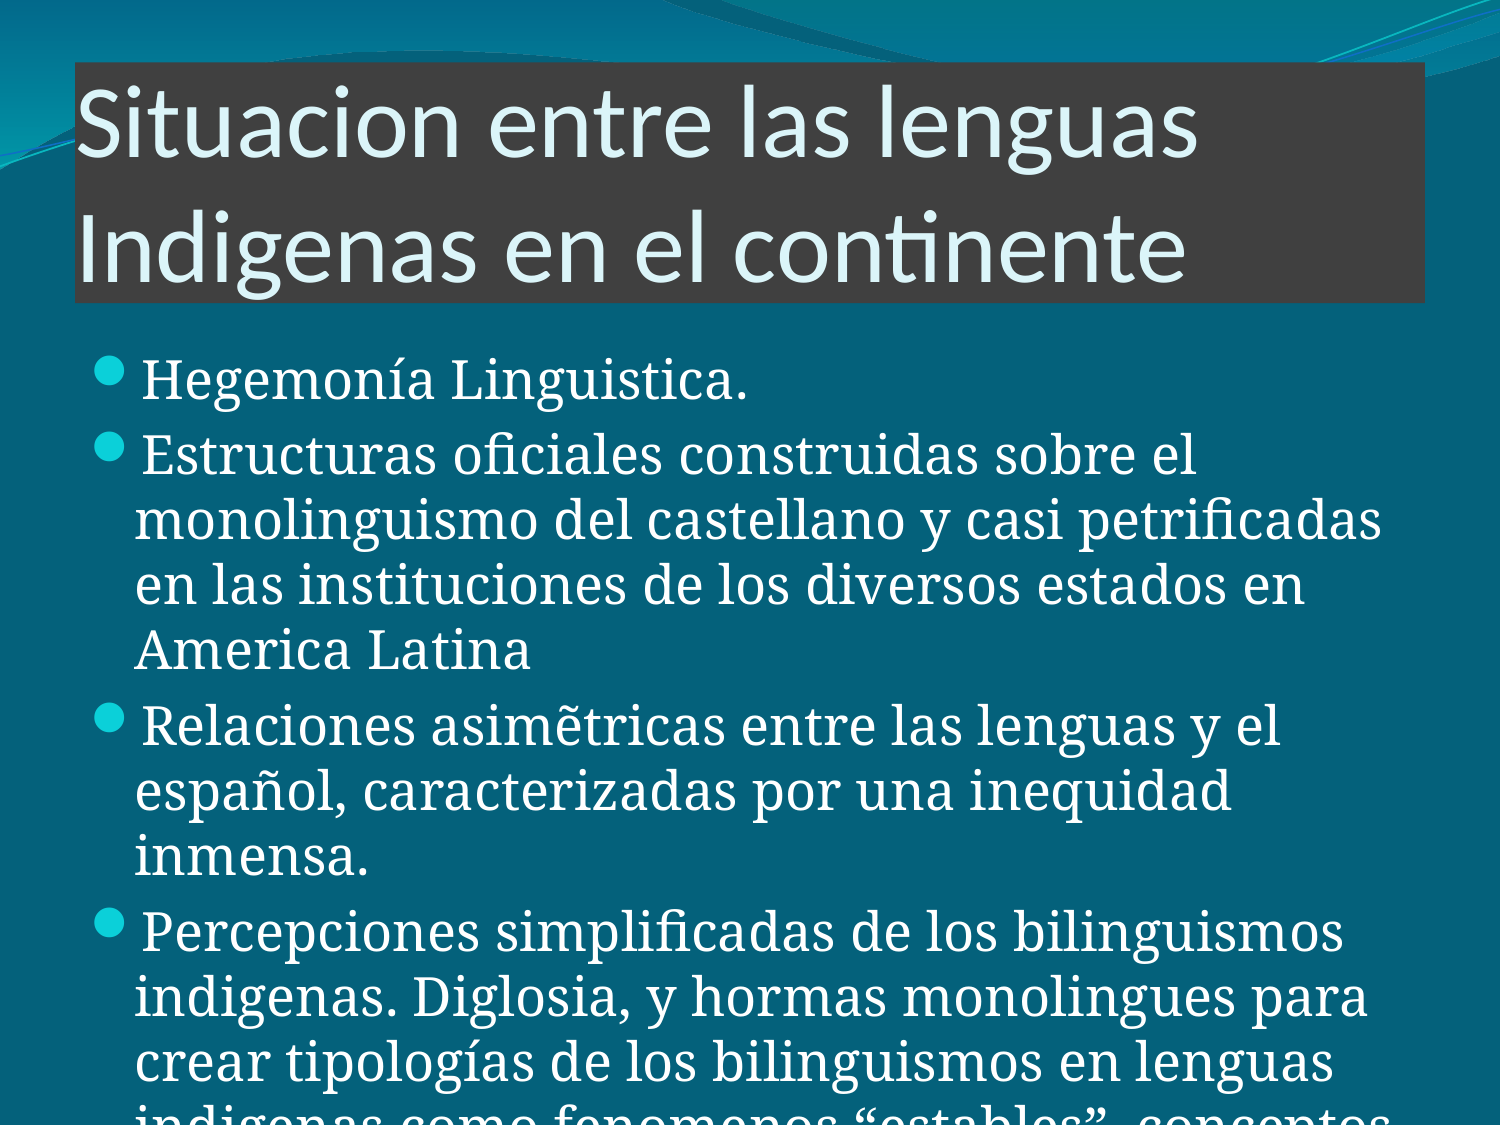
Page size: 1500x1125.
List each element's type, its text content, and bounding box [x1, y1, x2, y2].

picture [335, 1075, 350, 1081]
picture [1320, 1111, 1335, 1125]
picture [978, 1075, 986, 1080]
picture [1098, 1108, 1105, 1120]
picture [306, 1075, 320, 1080]
picture [499, 1075, 508, 1080]
picture [818, 1117, 835, 1125]
picture [939, 1075, 952, 1080]
picture [724, 1117, 744, 1125]
picture [271, 1117, 291, 1125]
picture [324, 1075, 337, 1093]
picture [431, 1117, 452, 1125]
picture [671, 1118, 681, 1125]
picture [788, 1117, 809, 1125]
picture [136, 1118, 145, 1125]
picture [234, 1075, 243, 1080]
picture [465, 1075, 479, 1080]
picture [1136, 1075, 1150, 1080]
picture [297, 1117, 323, 1125]
picture [484, 1075, 497, 1081]
picture [555, 1105, 576, 1125]
picture [363, 1117, 380, 1125]
picture [409, 1075, 429, 1081]
picture [1218, 1075, 1242, 1093]
picture [1015, 1105, 1024, 1125]
picture [1168, 1117, 1189, 1125]
picture [714, 1075, 724, 1080]
picture [1299, 1075, 1308, 1080]
picture [513, 1117, 534, 1125]
picture [956, 1117, 974, 1125]
picture [1234, 1117, 1253, 1125]
picture [1112, 1075, 1120, 1080]
picture [1062, 1117, 1079, 1125]
picture [915, 1075, 933, 1081]
picture [1088, 1108, 1094, 1121]
picture [698, 1117, 712, 1125]
picture [833, 1075, 857, 1093]
picture [336, 1117, 354, 1125]
picture [1252, 1075, 1278, 1081]
picture [1035, 1117, 1055, 1125]
picture [994, 1117, 1009, 1125]
picture [1183, 1075, 1196, 1080]
picture [242, 1116, 265, 1125]
picture [604, 1117, 630, 1125]
picture [883, 1117, 903, 1125]
picture [933, 1111, 948, 1125]
picture [857, 1110, 863, 1122]
picture [404, 1117, 423, 1125]
picture [361, 1075, 381, 1081]
picture [1284, 1075, 1297, 1081]
picture [1158, 1075, 1176, 1081]
picture [248, 1075, 263, 1080]
picture [1141, 1117, 1160, 1125]
picture [747, 1075, 761, 1080]
picture [1313, 1075, 1331, 1081]
picture [982, 1105, 992, 1125]
picture [471, 1117, 486, 1125]
picture [642, 1117, 663, 1125]
picture [487, 1117, 501, 1125]
picture [994, 1075, 1014, 1081]
picture [868, 1110, 874, 1122]
picture [436, 1075, 460, 1093]
picture [460, 1118, 470, 1125]
list Hegemonía Linguistica. Estructuras oficiales construidas sobre el monolinguismo del castellano y casi petrificadas en las instituciones de los diversos estados en America Latina Relaciones asimẽtricas entre las lenguas y el español, caracterizadas por una inequidad inmensa. Percepciones simplificadas de los bilinguismos indigenas. Diglosia, y hormas monolingues para crear tipologías de los bilinguismos en lenguas indigenas como fenomenos “estables”, conceptos reduccionistas. [75, 337, 1425, 1075]
picture [1285, 1118, 1296, 1125]
picture [961, 1075, 969, 1080]
picture [191, 1105, 213, 1125]
picture [1298, 1117, 1313, 1125]
picture [676, 1075, 694, 1081]
picture [291, 1075, 302, 1081]
picture [648, 1075, 668, 1081]
picture [1064, 1075, 1082, 1081]
picture [821, 1075, 829, 1080]
picture [163, 1075, 178, 1080]
picture [1022, 1075, 1040, 1081]
picture [1196, 1117, 1222, 1125]
picture [192, 1075, 210, 1081]
picture [589, 1075, 607, 1081]
picture [1371, 1117, 1388, 1125]
title Situacion entre las lenguas Indigenas en el continente [75, 62, 1425, 304]
picture [1089, 1075, 1102, 1080]
picture [1261, 1117, 1281, 1125]
picture [897, 1075, 911, 1080]
picture [1342, 1117, 1363, 1125]
picture [570, 1075, 581, 1080]
picture [868, 1075, 894, 1081]
picture [798, 1075, 811, 1080]
picture [153, 1117, 179, 1125]
picture [627, 1075, 641, 1080]
picture [219, 1075, 232, 1081]
picture [751, 1117, 777, 1125]
picture [682, 1117, 697, 1125]
picture [781, 1075, 795, 1080]
picture [910, 1117, 927, 1125]
picture [725, 1075, 740, 1081]
picture [514, 1075, 532, 1081]
picture [140, 1075, 158, 1081]
picture [764, 1075, 778, 1080]
picture [222, 1118, 231, 1125]
picture [578, 1117, 598, 1125]
picture [554, 1075, 569, 1081]
picture [1206, 1075, 1214, 1080]
picture [387, 1075, 401, 1080]
